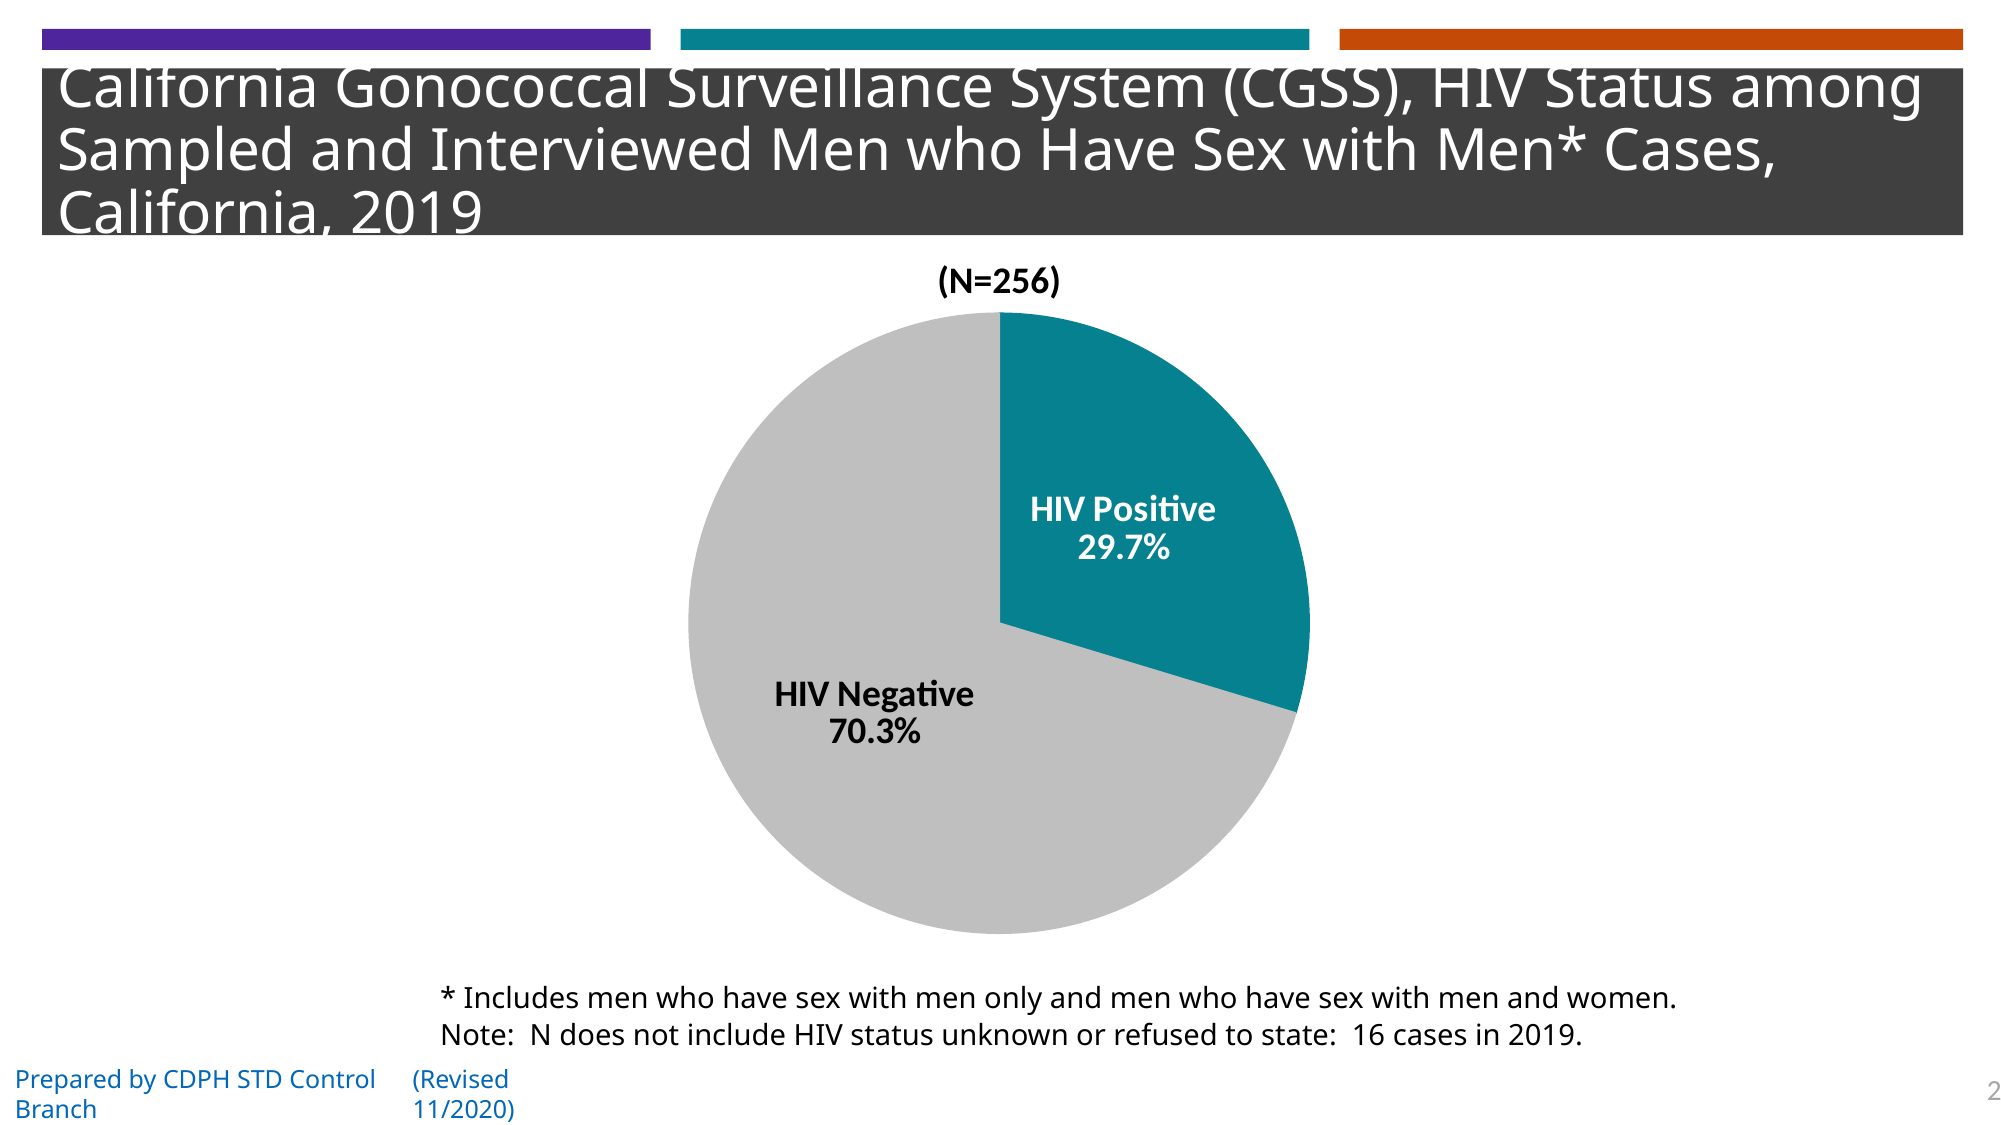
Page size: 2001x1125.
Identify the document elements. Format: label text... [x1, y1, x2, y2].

text_box * Includes men who have sex with men only and men who have sex with men and women. Note: N does not include HIV status unknown or refused to state: 16 cases in 2019. [424, 971, 1694, 1059]
text_box (Revised 11/2020) [397, 1063, 623, 1124]
title California Gonococcal Surveillance System (CGSS), HIV Status among Sampled and Interviewed Men who Have Sex with Men* Cases, California, 2019 [42, 68, 1964, 236]
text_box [520, 248, 1480, 943]
